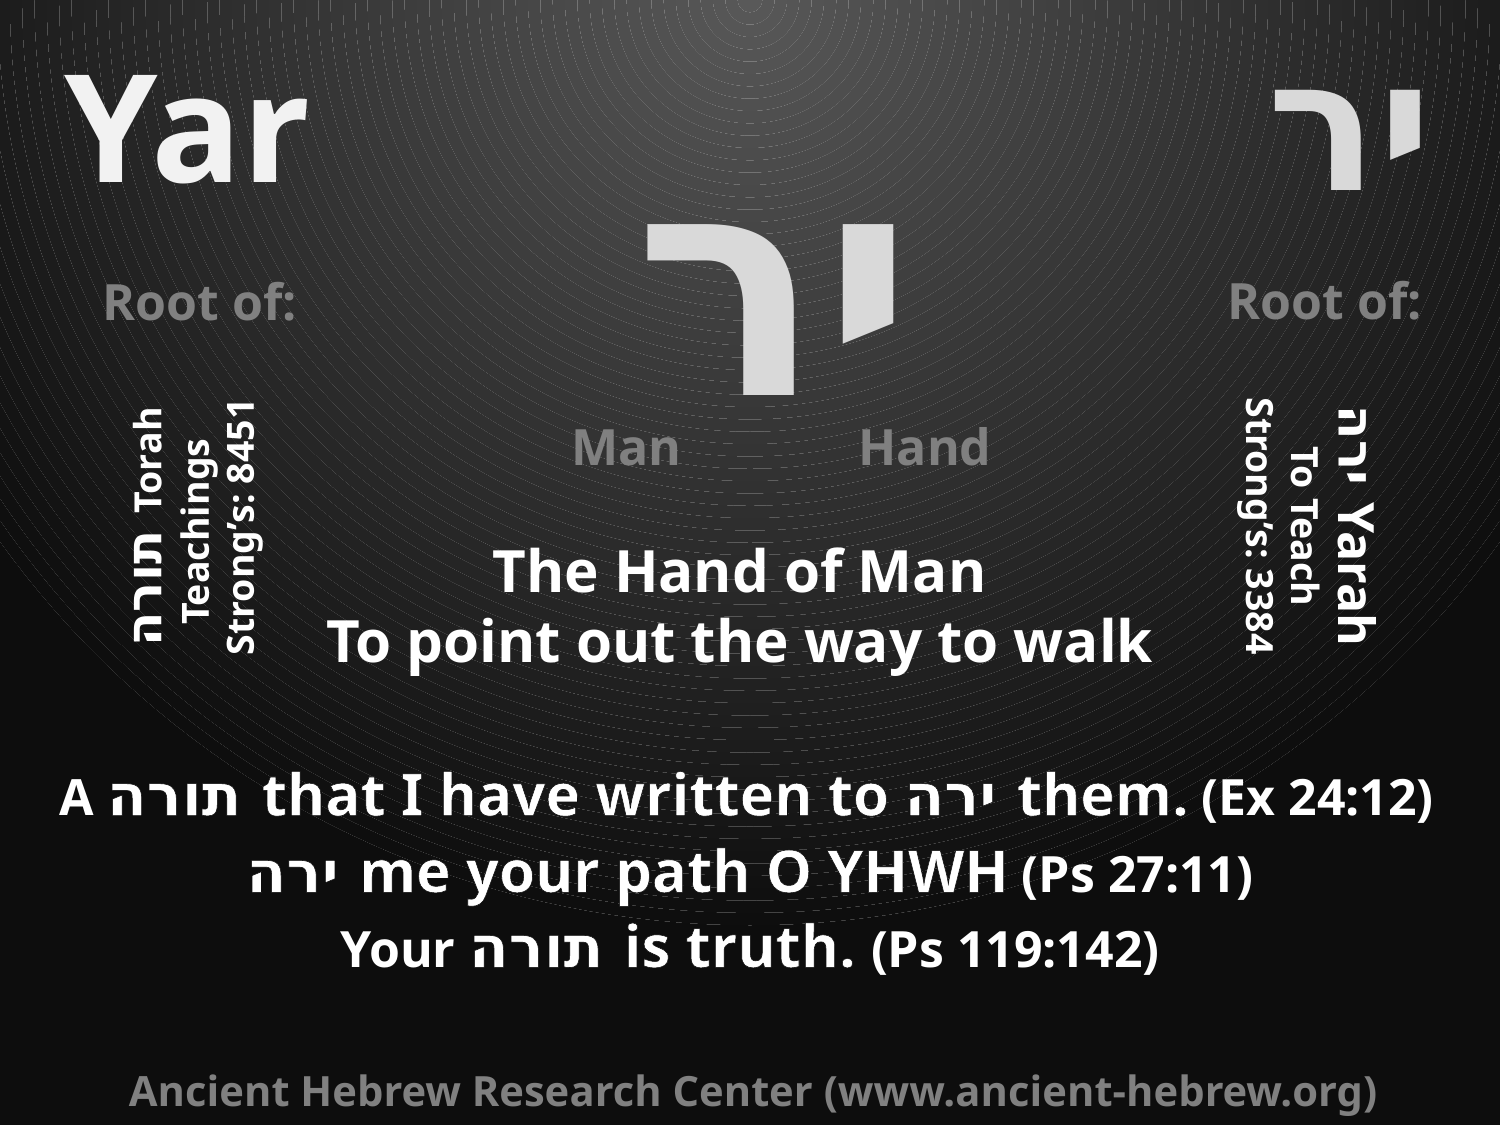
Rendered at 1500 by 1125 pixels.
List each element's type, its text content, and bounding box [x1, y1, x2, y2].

text_box Root of: [1162, 262, 1488, 338]
text_box Yar [37, 24, 338, 262]
title יר [362, 101, 1188, 440]
text_box תורה Torah Teachings Strong’s: 8451 [104, 345, 269, 708]
text_box Ancient Hebrew Research Center (www.ancient-hebrew.org) [4, 1057, 1500, 1123]
text_box A תורה that I have written to ירה them. (Ex 24:12) [0, 750, 1497, 826]
text_box ירה Yarah To Teach Strong’s: 3384 [1231, 344, 1396, 708]
text_box Your תורה is truth. (Ps 119:142) [0, 901, 1500, 987]
text_box Man [463, 408, 789, 484]
subtitle יר [1200, 0, 1500, 250]
text_box Hand [762, 408, 1088, 526]
text_box Root of: [37, 262, 363, 338]
text_box The Hand of Man To point out the way to walk [249, 526, 1230, 750]
text_box ירה me your path O YHWH (Ps 27:11) [0, 826, 1500, 901]
